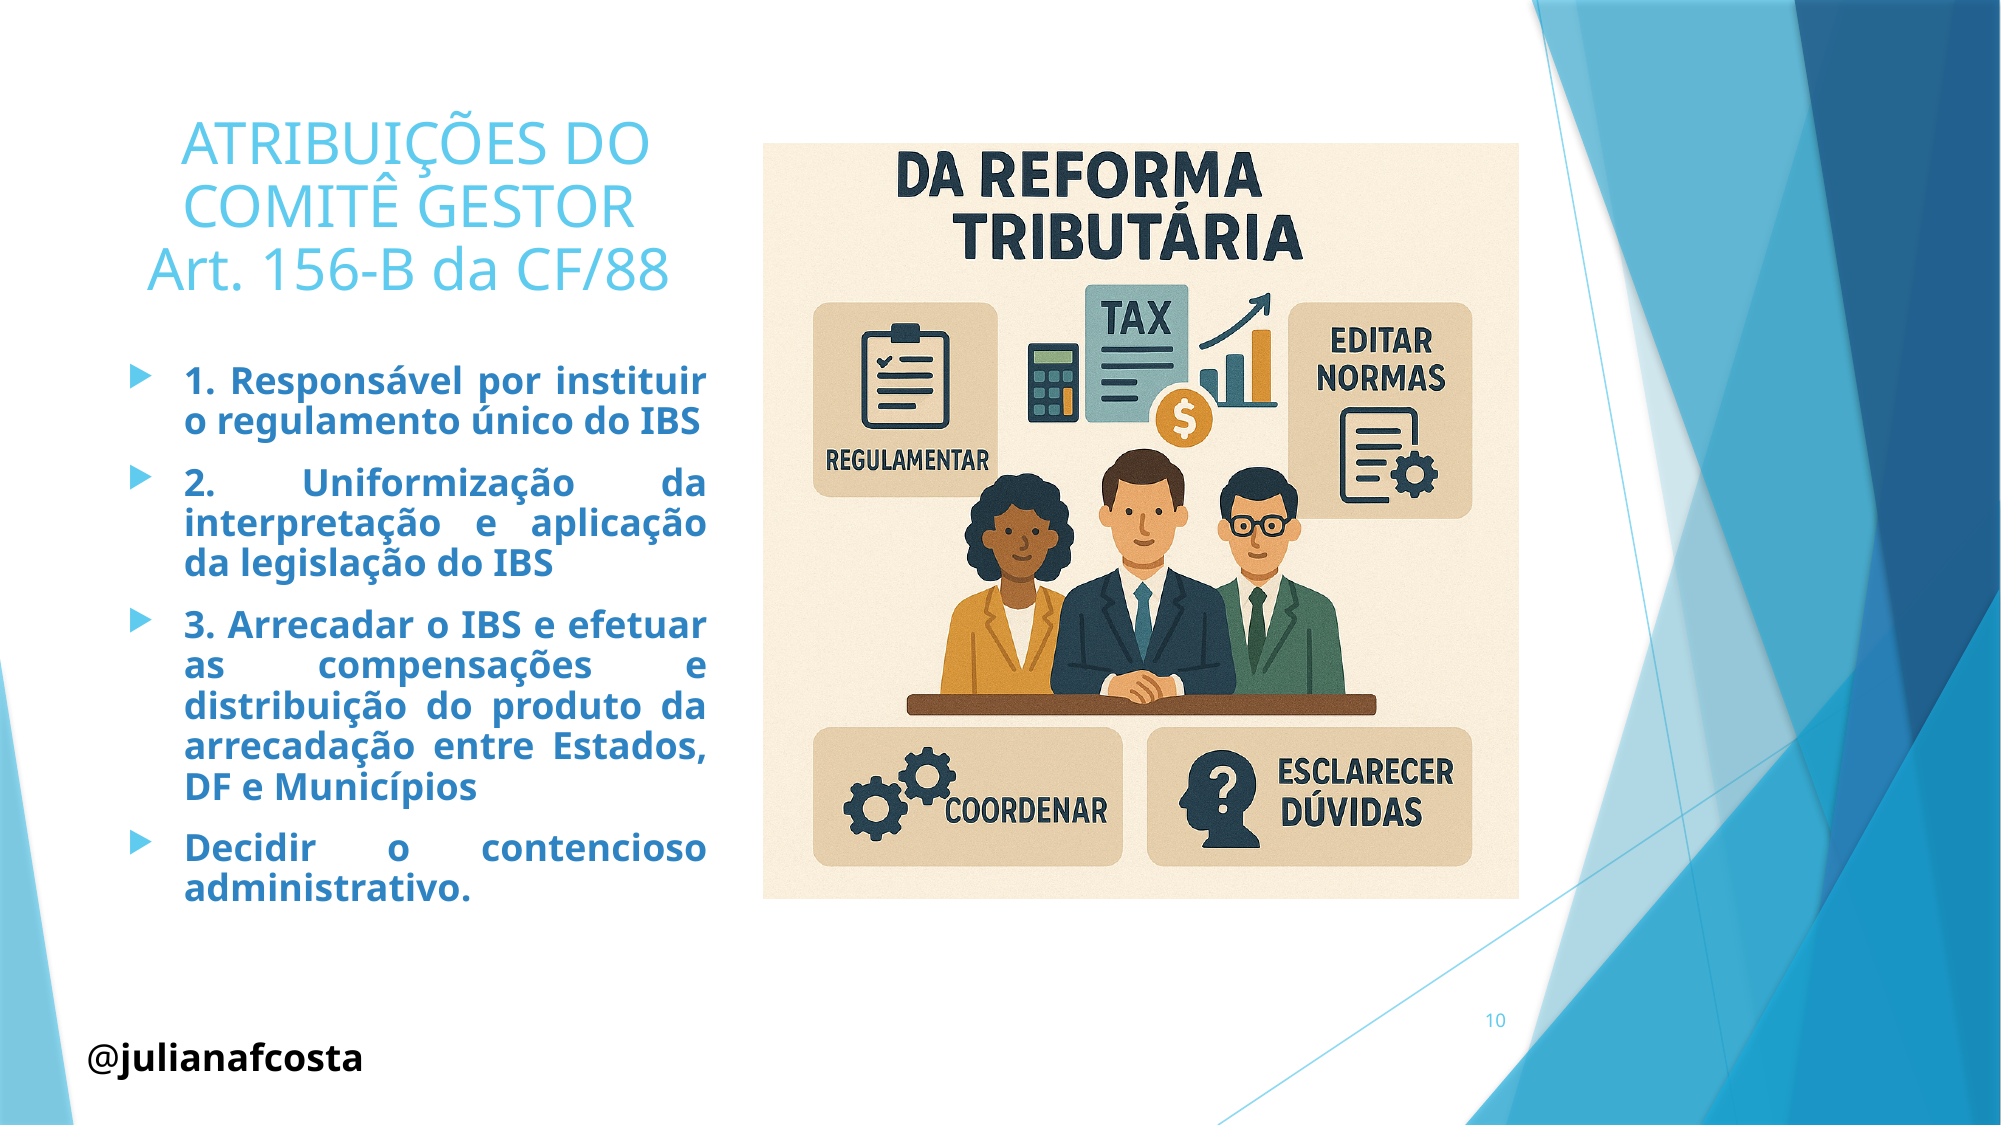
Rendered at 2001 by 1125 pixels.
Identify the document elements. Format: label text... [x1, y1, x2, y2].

text_box @julianafcosta [71, 1026, 1074, 1087]
slide_number 10 [1409, 991, 1522, 1051]
picture [762, 143, 1519, 900]
title ATRIBUIÇÕES DO COMITÊ GESTOR Art. 156-B da CF/88 [111, 99, 723, 317]
list 1. Responsável por instituir o regulamento único do IBS 2. Uniformização da interpretação e aplicação da legislação do IBS 3. Arrecadar o IBS e efetuar as compensações e distribuição do produto da arrecadação entre Estados, DF e Municípios Decidir o contencioso administrativo. [112, 354, 723, 939]
